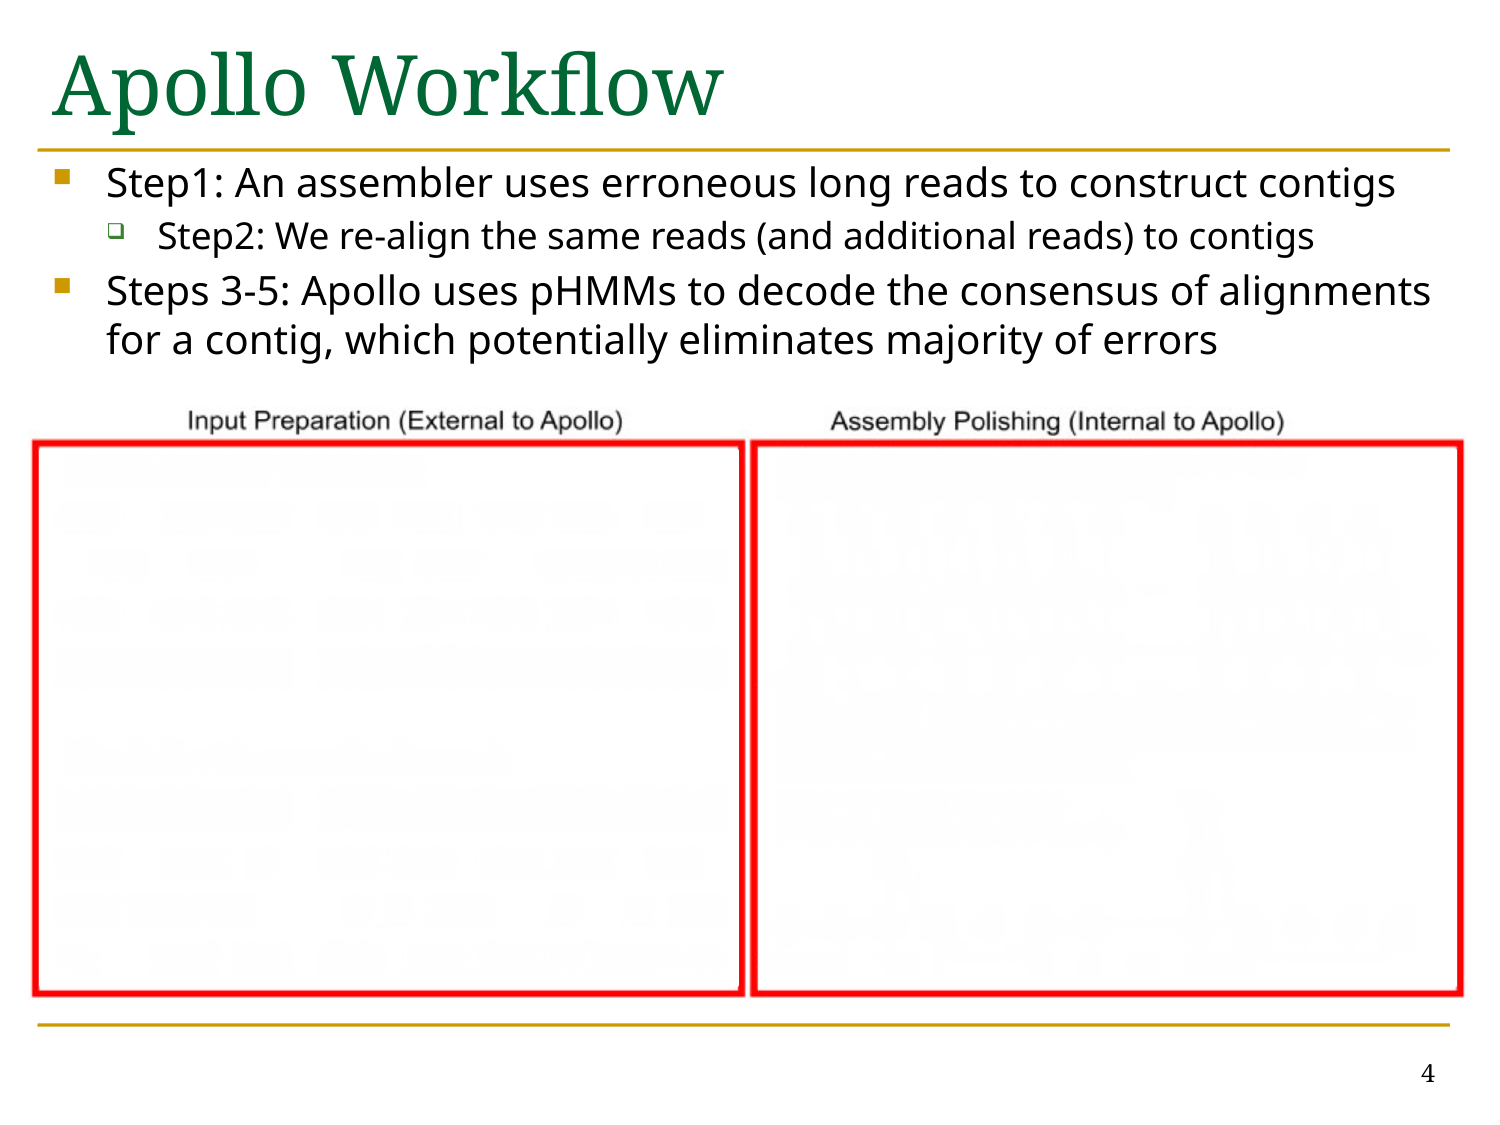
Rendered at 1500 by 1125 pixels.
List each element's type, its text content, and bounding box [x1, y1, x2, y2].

title Apollo Workflow [37, 24, 1451, 148]
list Step1: An assembler uses erroneous long reads to construct contigs Step2: We re-align the same reads (and additional reads) to contigs Steps 3-5: Apollo uses pHMMs to decode the consensus of alignments for a contig, which potentially eliminates majority of errors [37, 148, 1451, 383]
picture [16, 385, 1483, 1016]
slide_number 4 [1363, 1048, 1451, 1100]
